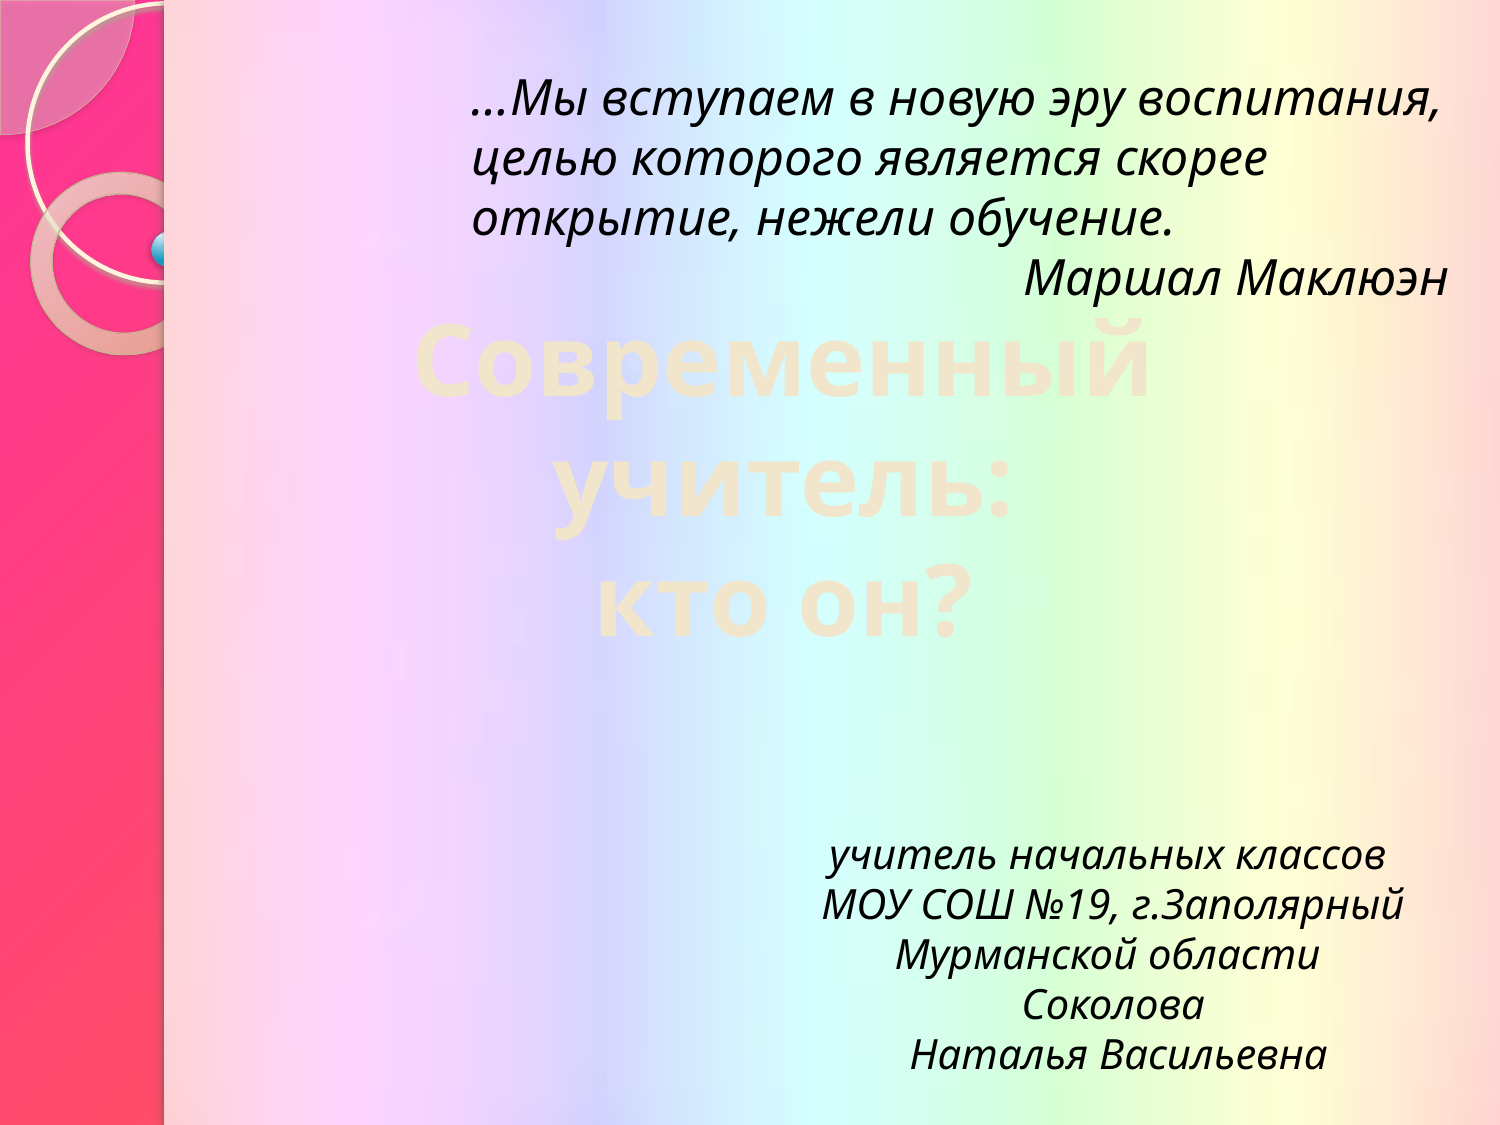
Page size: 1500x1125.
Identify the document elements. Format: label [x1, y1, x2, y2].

picture [163, 0, 1500, 1125]
